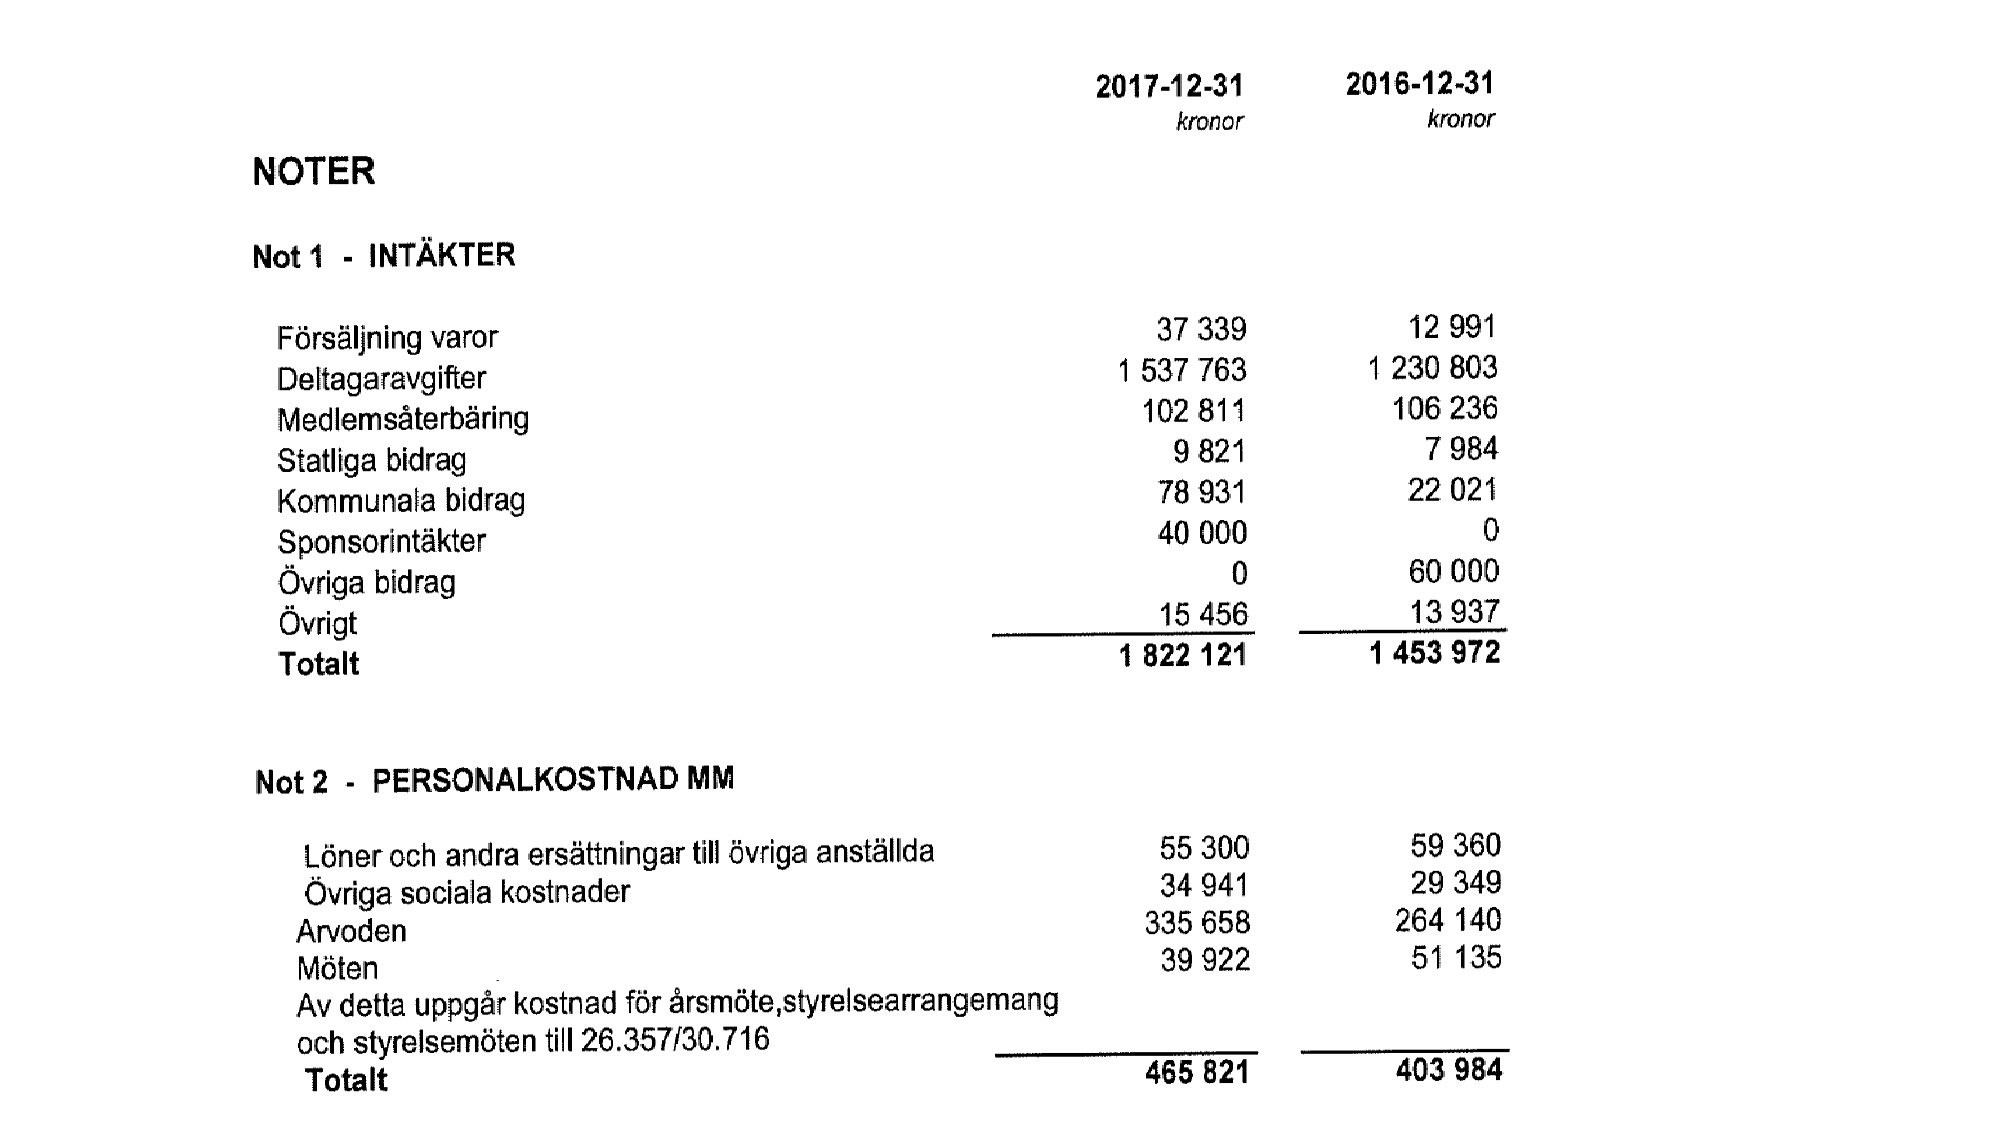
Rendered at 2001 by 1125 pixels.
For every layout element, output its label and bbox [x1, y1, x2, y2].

picture [137, 30, 1752, 1094]
